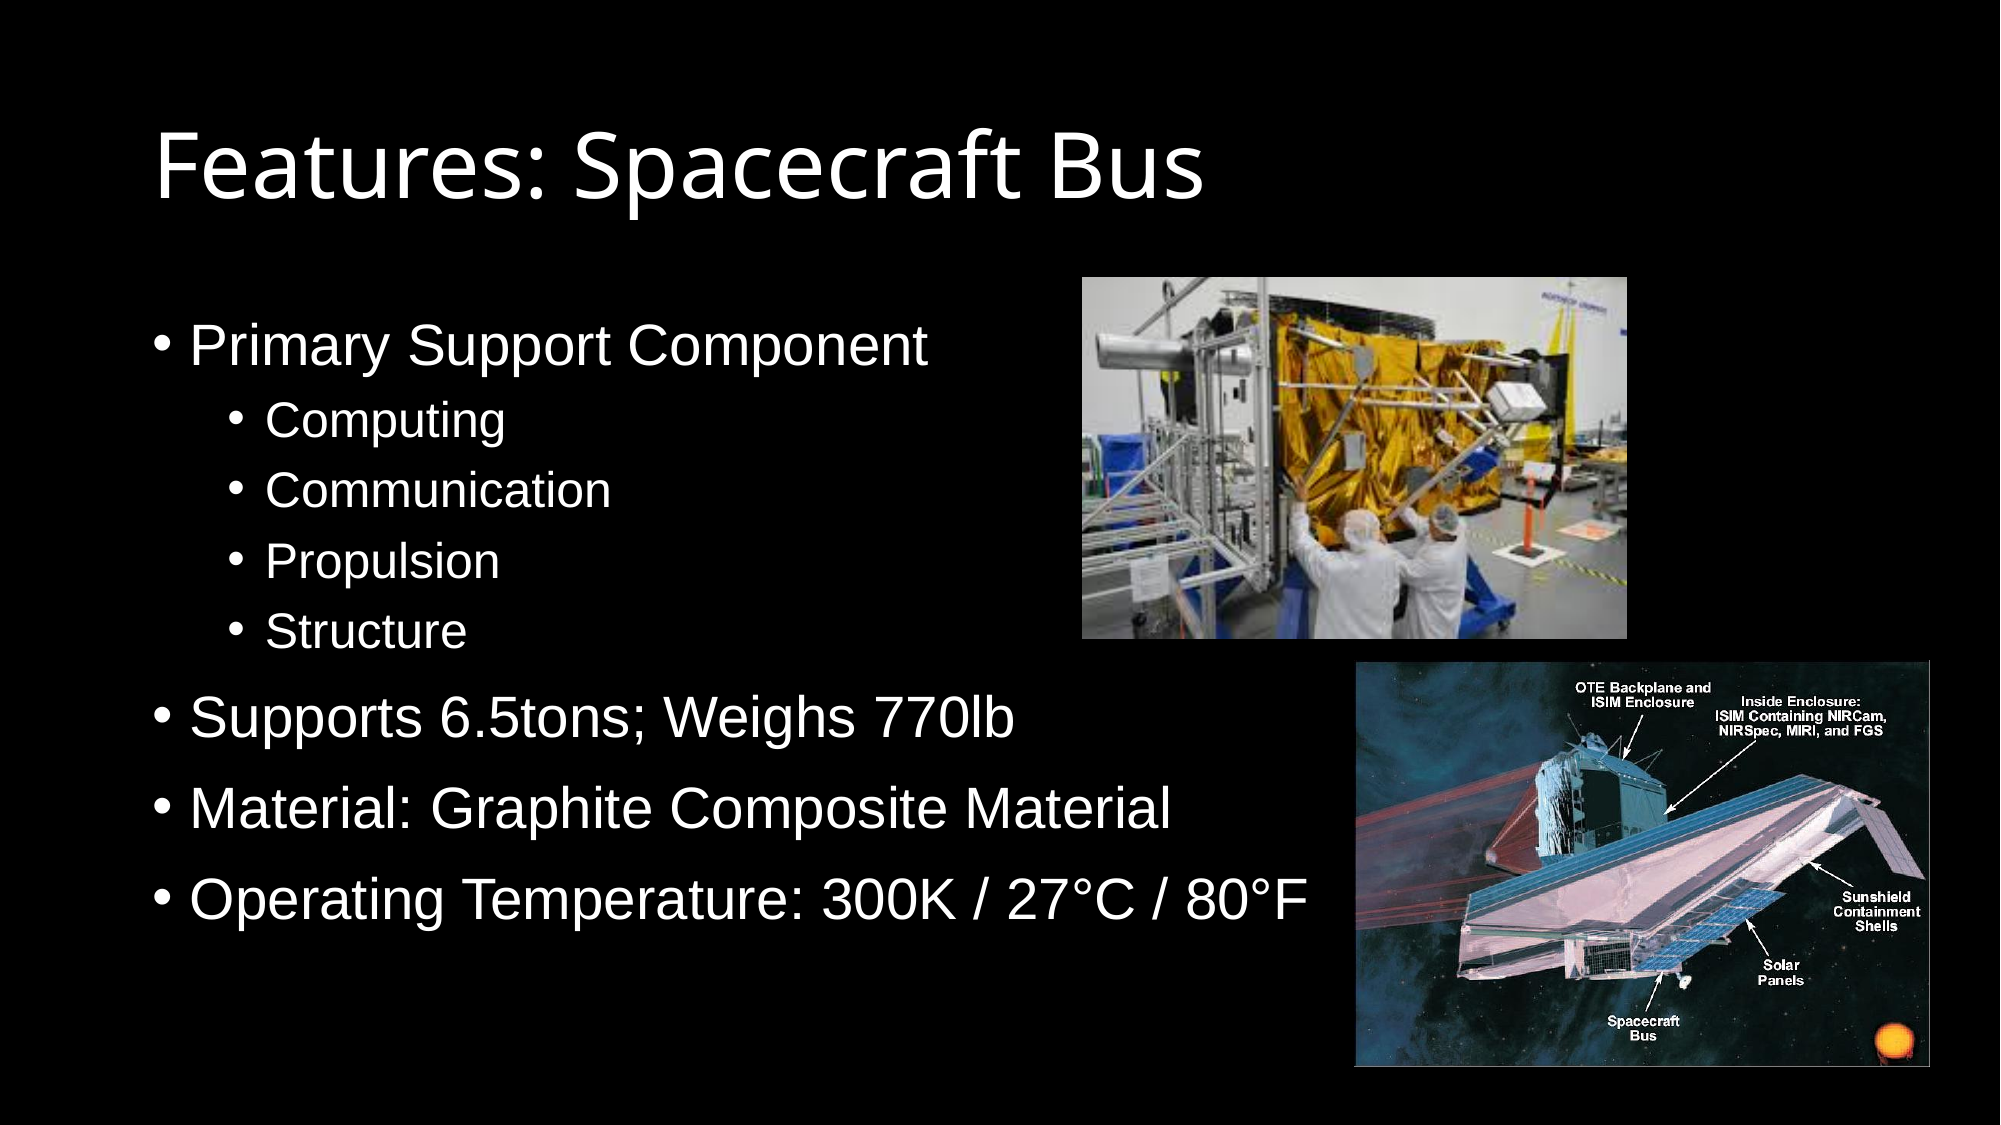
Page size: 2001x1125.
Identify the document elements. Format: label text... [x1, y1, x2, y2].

picture [1354, 660, 1930, 1067]
title Features: Spacecraft Bus [137, 59, 1863, 278]
list Primary Support Component Computing Communication Propulsion Structure Supports 6.5tons; Weighs 770lb Material: Graphite Composite Material Operating Temperature: 300K / 27°C / 80°F [137, 299, 1863, 1014]
picture [1082, 277, 1628, 639]
